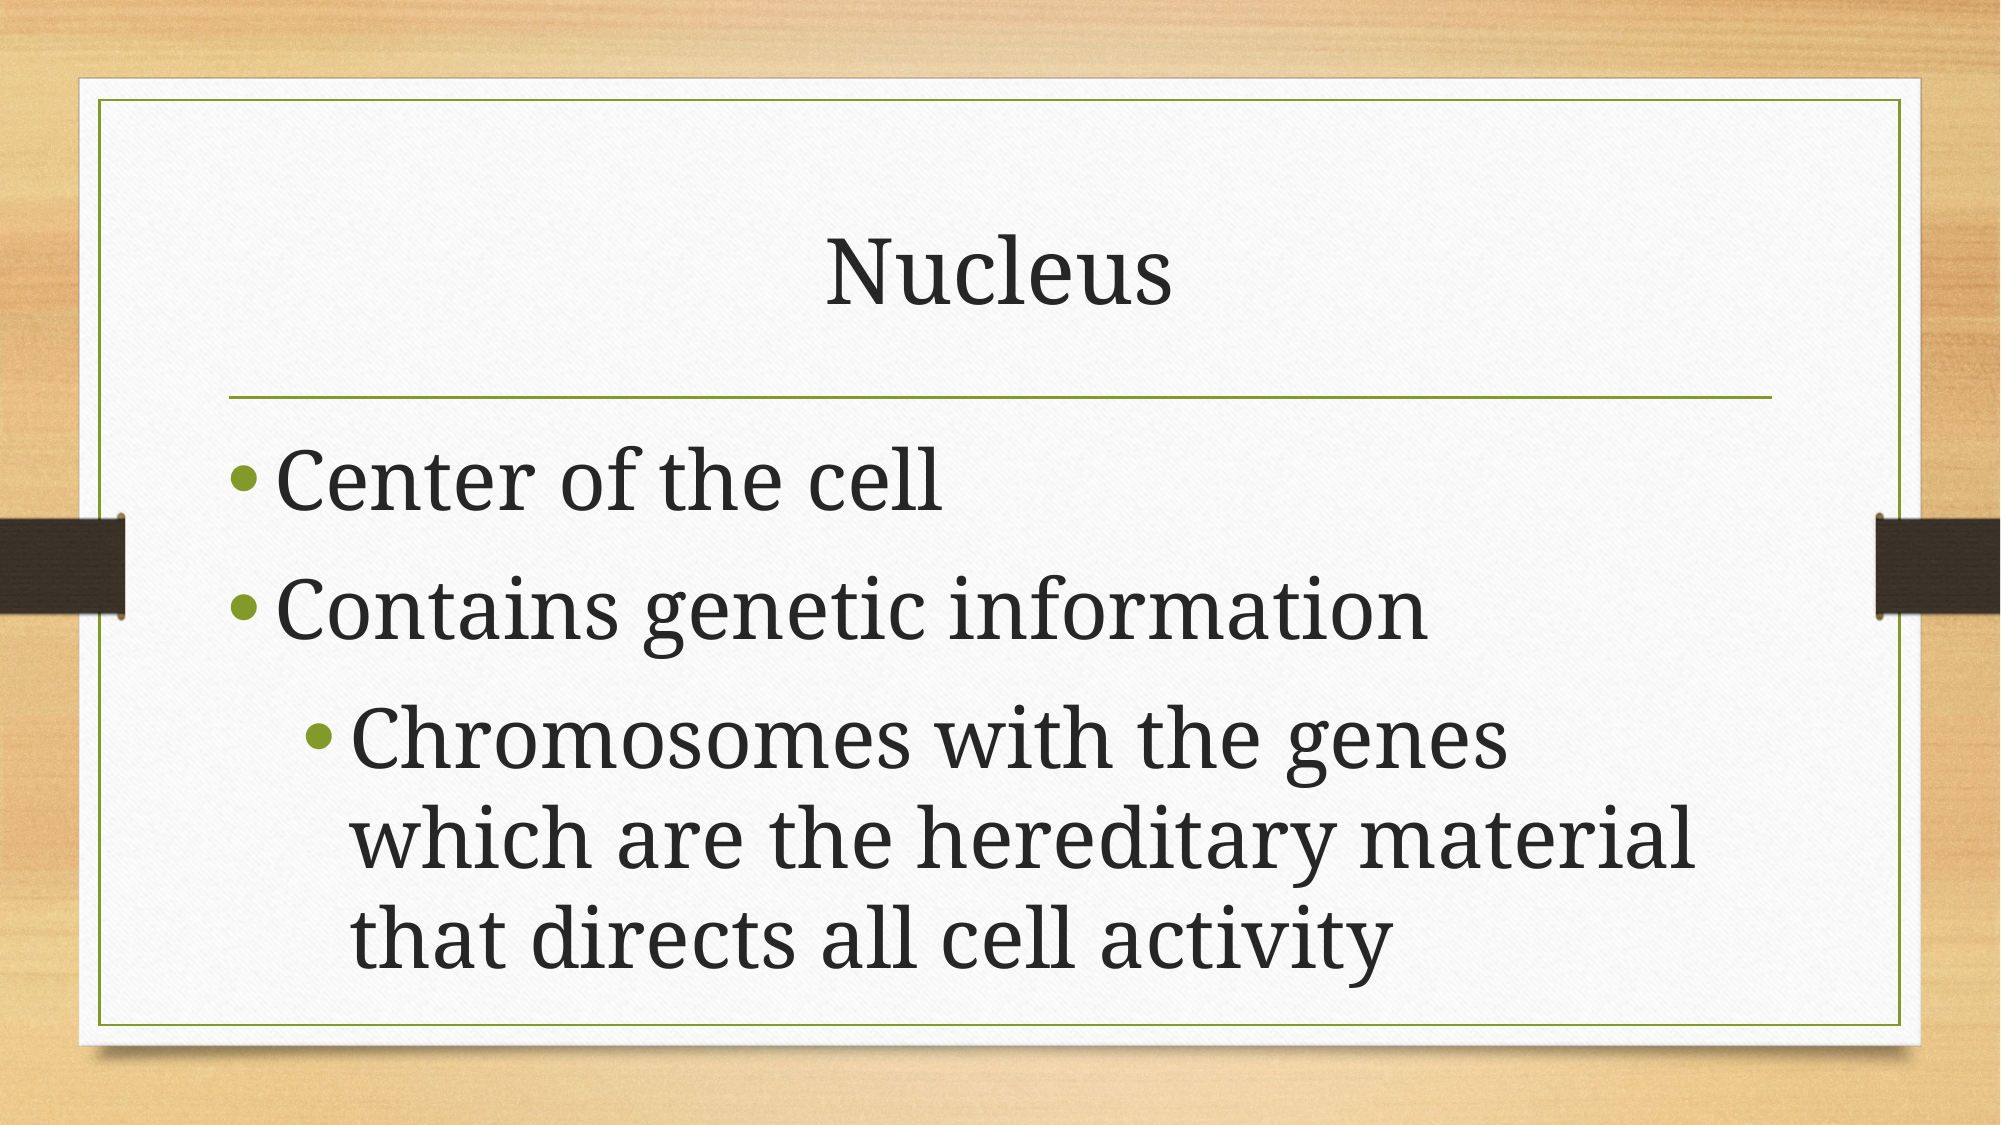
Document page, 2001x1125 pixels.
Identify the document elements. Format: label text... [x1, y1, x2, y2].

title Nucleus [212, 161, 1788, 375]
picture [0, 0, 2001, 1125]
list Center of the cell Contains genetic information Chromosomes with the genes which are the hereditary material that directs all cell activity [212, 419, 1788, 964]
